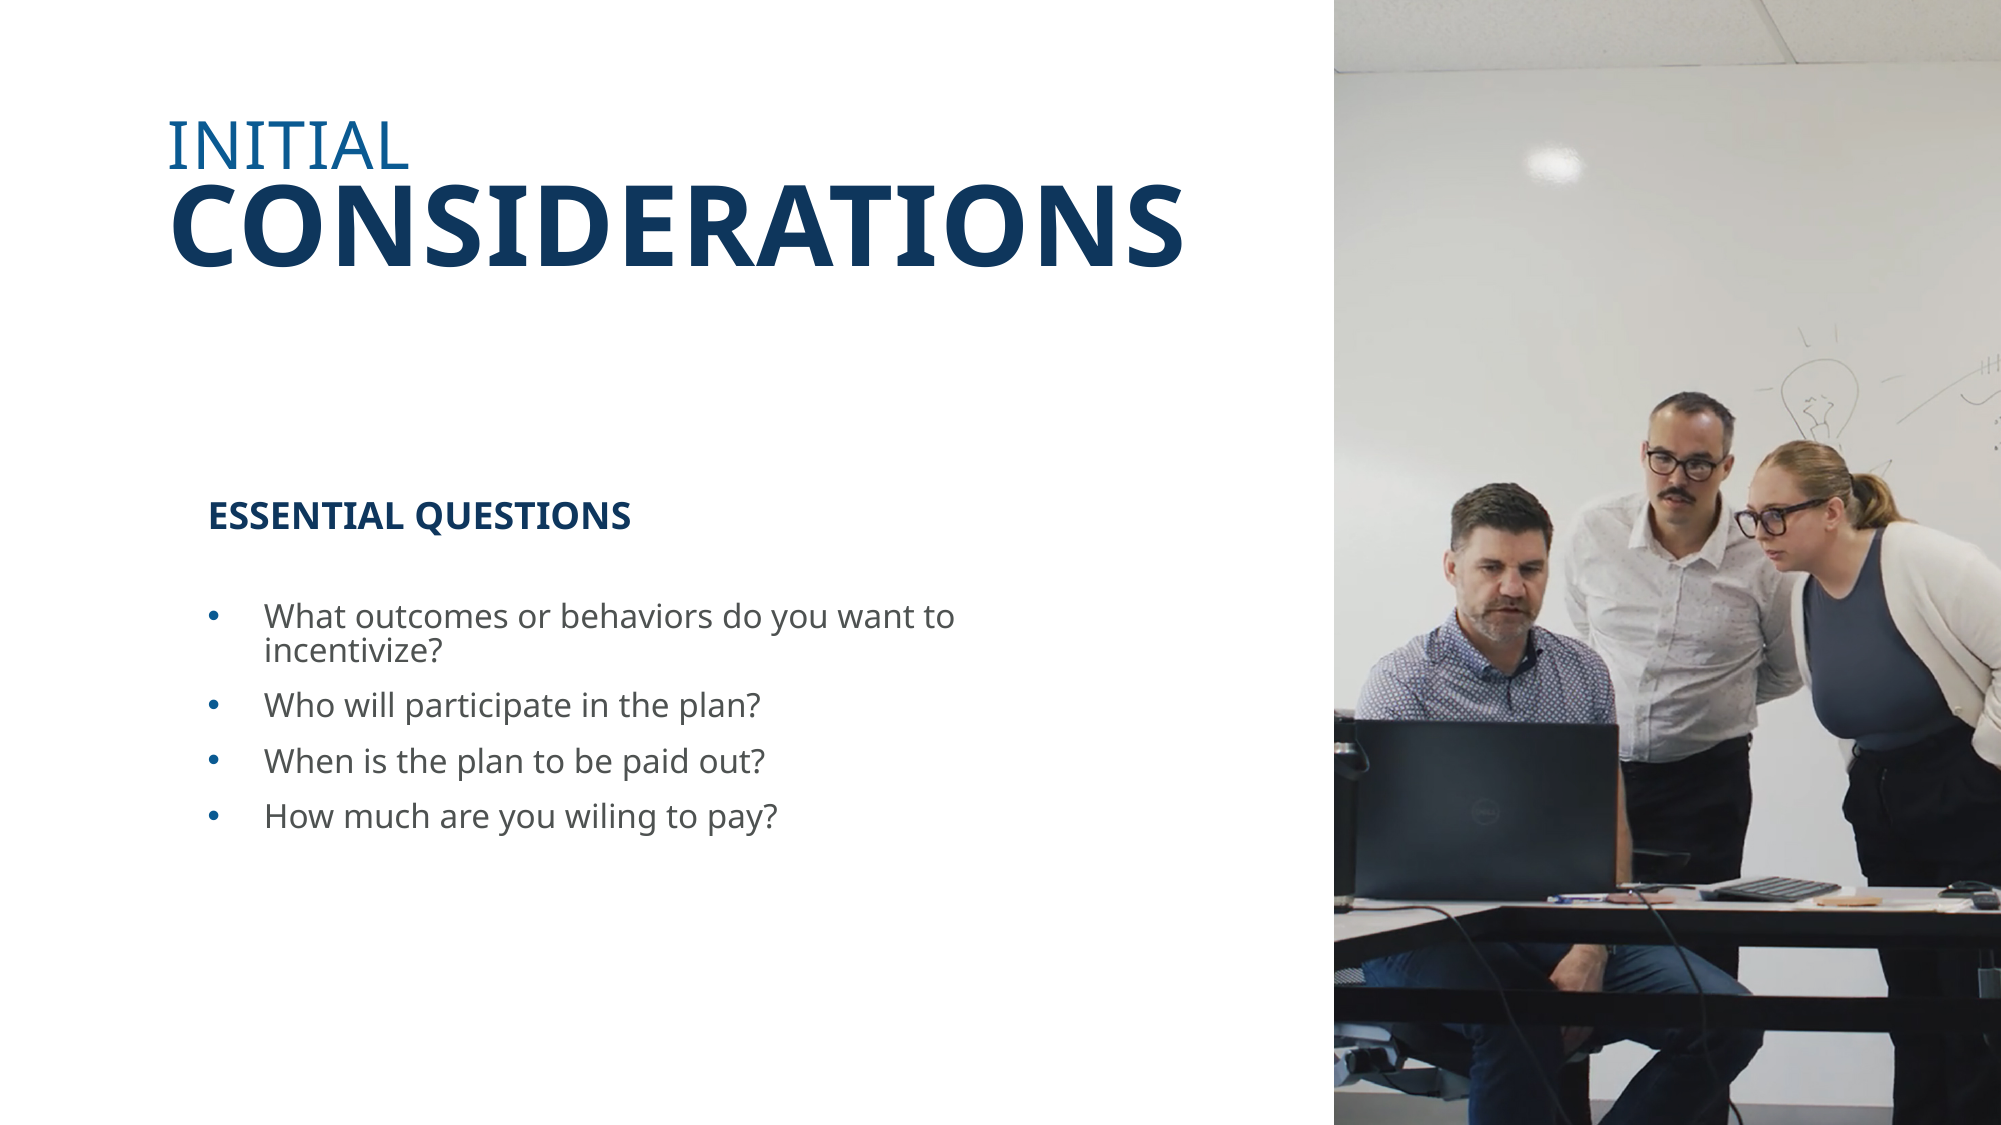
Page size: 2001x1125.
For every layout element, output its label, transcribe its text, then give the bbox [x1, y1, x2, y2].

list INITIAL [167, 95, 1204, 183]
list CONSIDERATIONS [167, 184, 1334, 369]
text_box What outcomes or behaviors do you want to incentivize? ​ Who will participate in the plan?​ When is the plan to be paid out?​ How much are you wiling to pay? [207, 600, 1130, 920]
text_box ESSENTIAL QUESTIONS [207, 491, 1130, 563]
picture [1334, 0, 2001, 1125]
